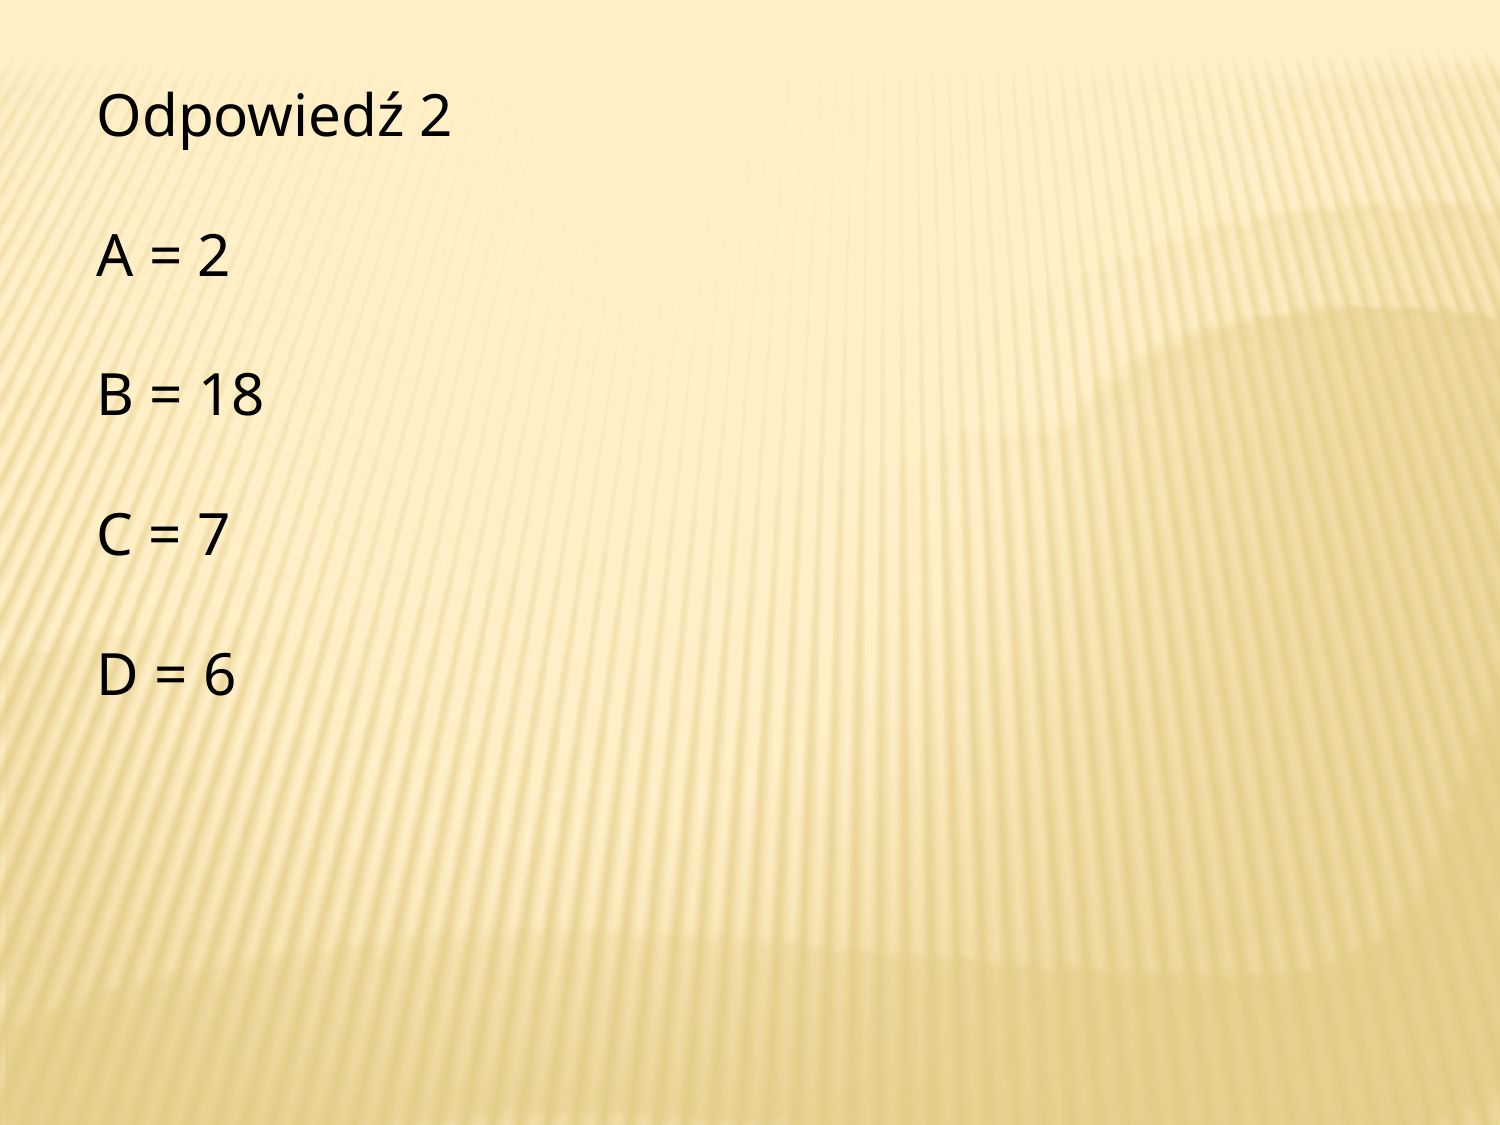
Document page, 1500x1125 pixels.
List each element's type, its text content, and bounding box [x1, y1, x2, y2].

text_box Odpowiedź 2 A = 2 B = 18 C = 7 D = 6 [82, 70, 1325, 785]
